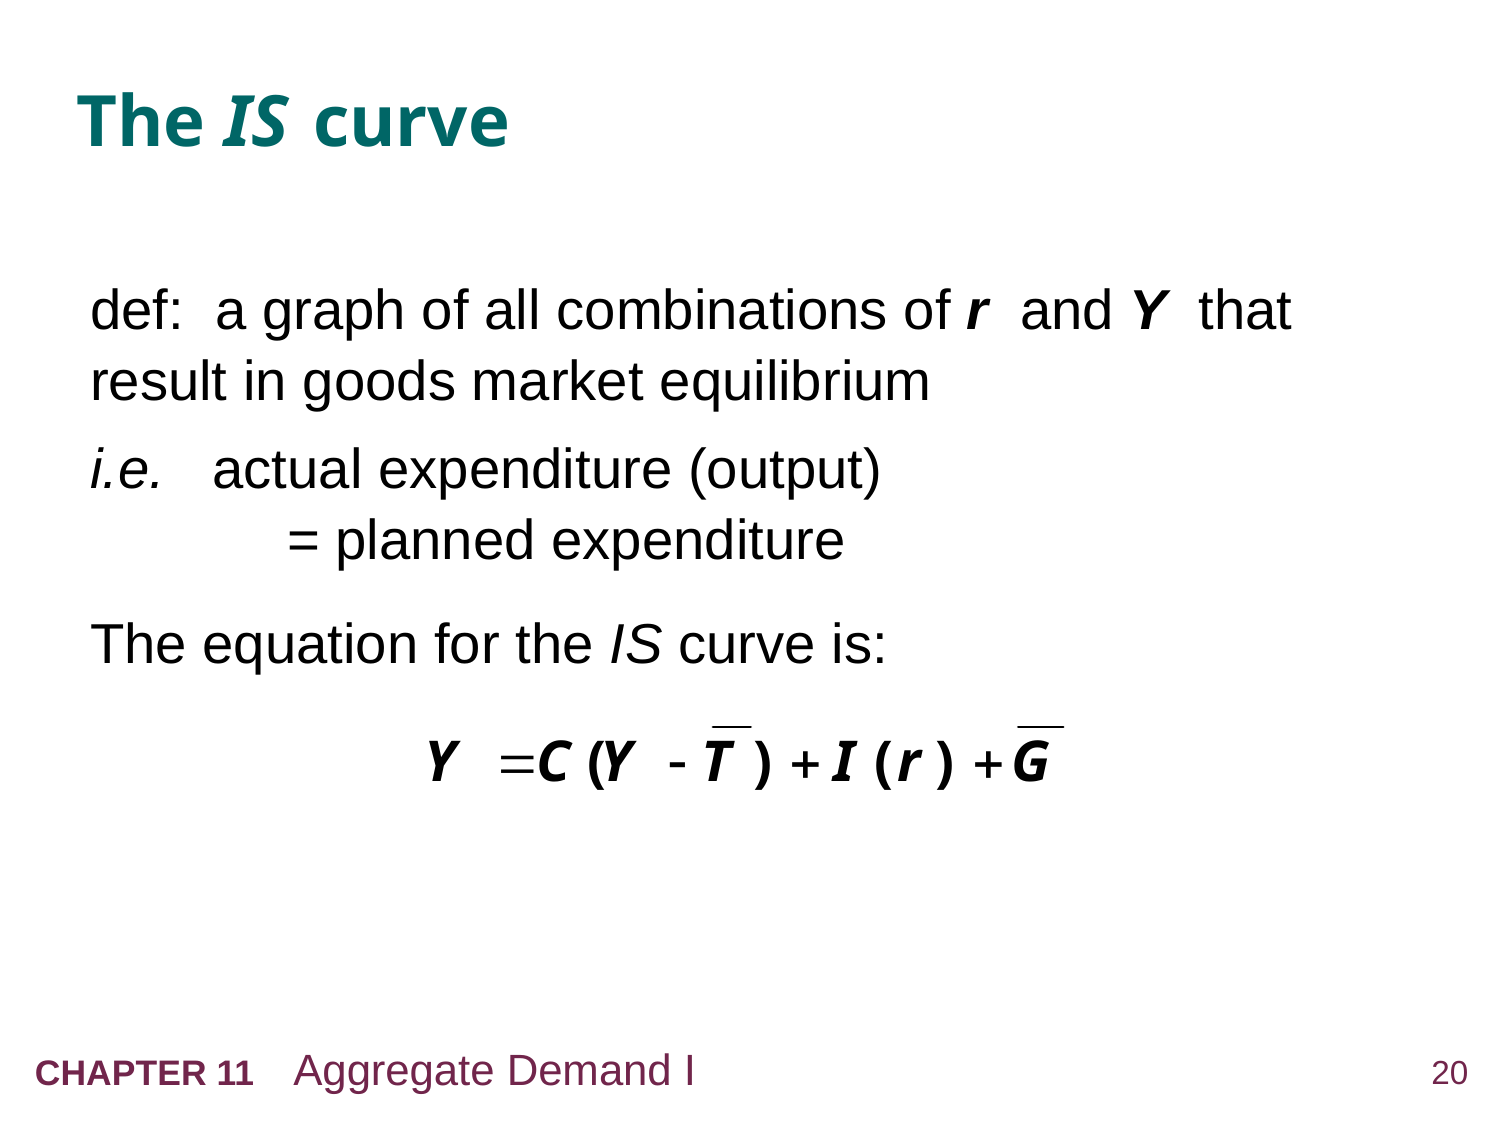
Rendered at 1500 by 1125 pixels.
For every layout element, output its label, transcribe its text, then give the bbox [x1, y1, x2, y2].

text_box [428, 715, 1075, 805]
title The IS curve [76, 38, 1430, 193]
list def: a graph of all combinations of r and Y that result in goods market equilibrium i.e. actual expenditure (output) = planned expenditure The equation for the IS curve is: [75, 262, 1425, 713]
